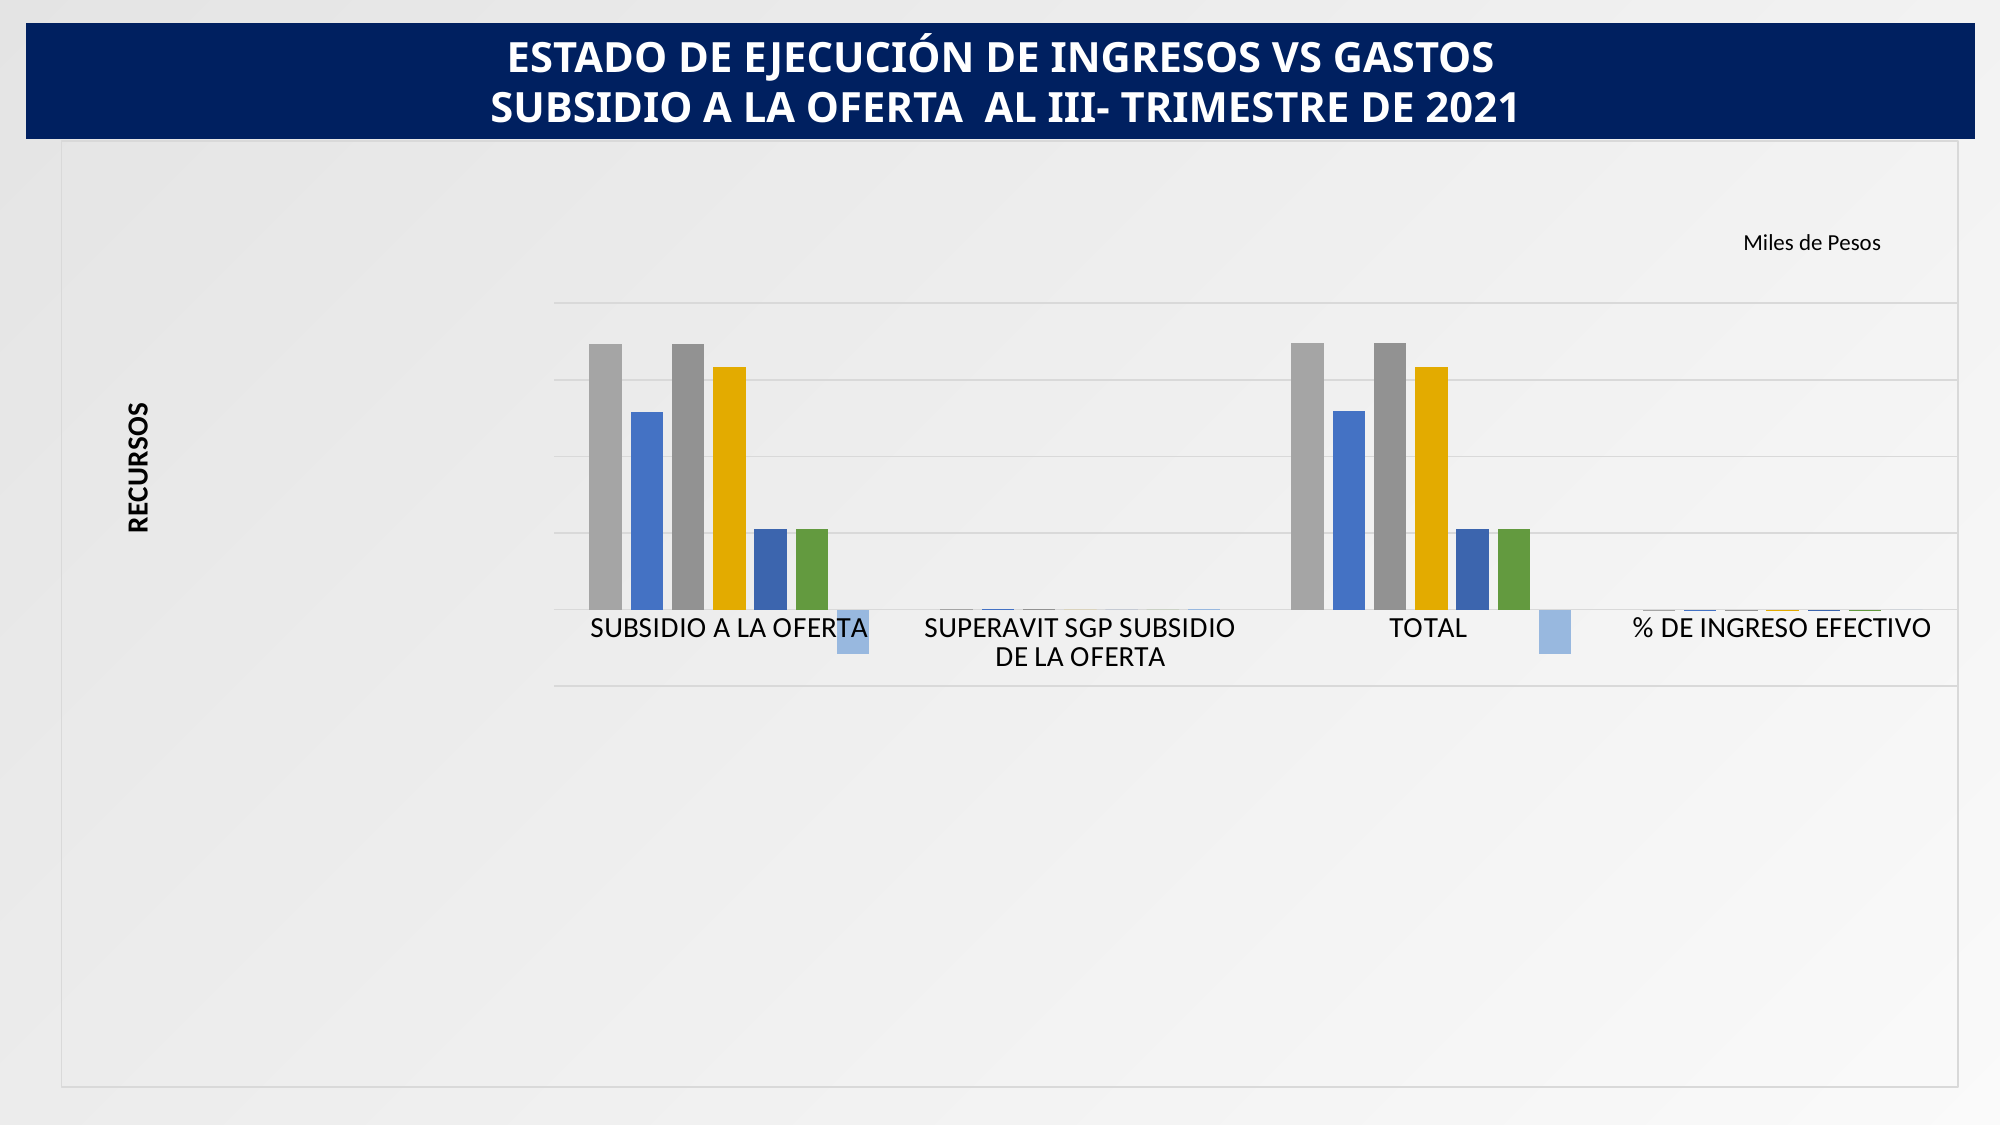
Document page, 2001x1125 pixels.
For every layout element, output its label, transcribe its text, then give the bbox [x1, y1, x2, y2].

text_box ESTADO DE EJECUCIÓN DE INGRESOS VS GASTOS SUBSIDIO A LA OFERTA AL III- TRIMESTRE DE 2021 [26, 23, 1975, 139]
chart [60, 139, 1959, 1088]
